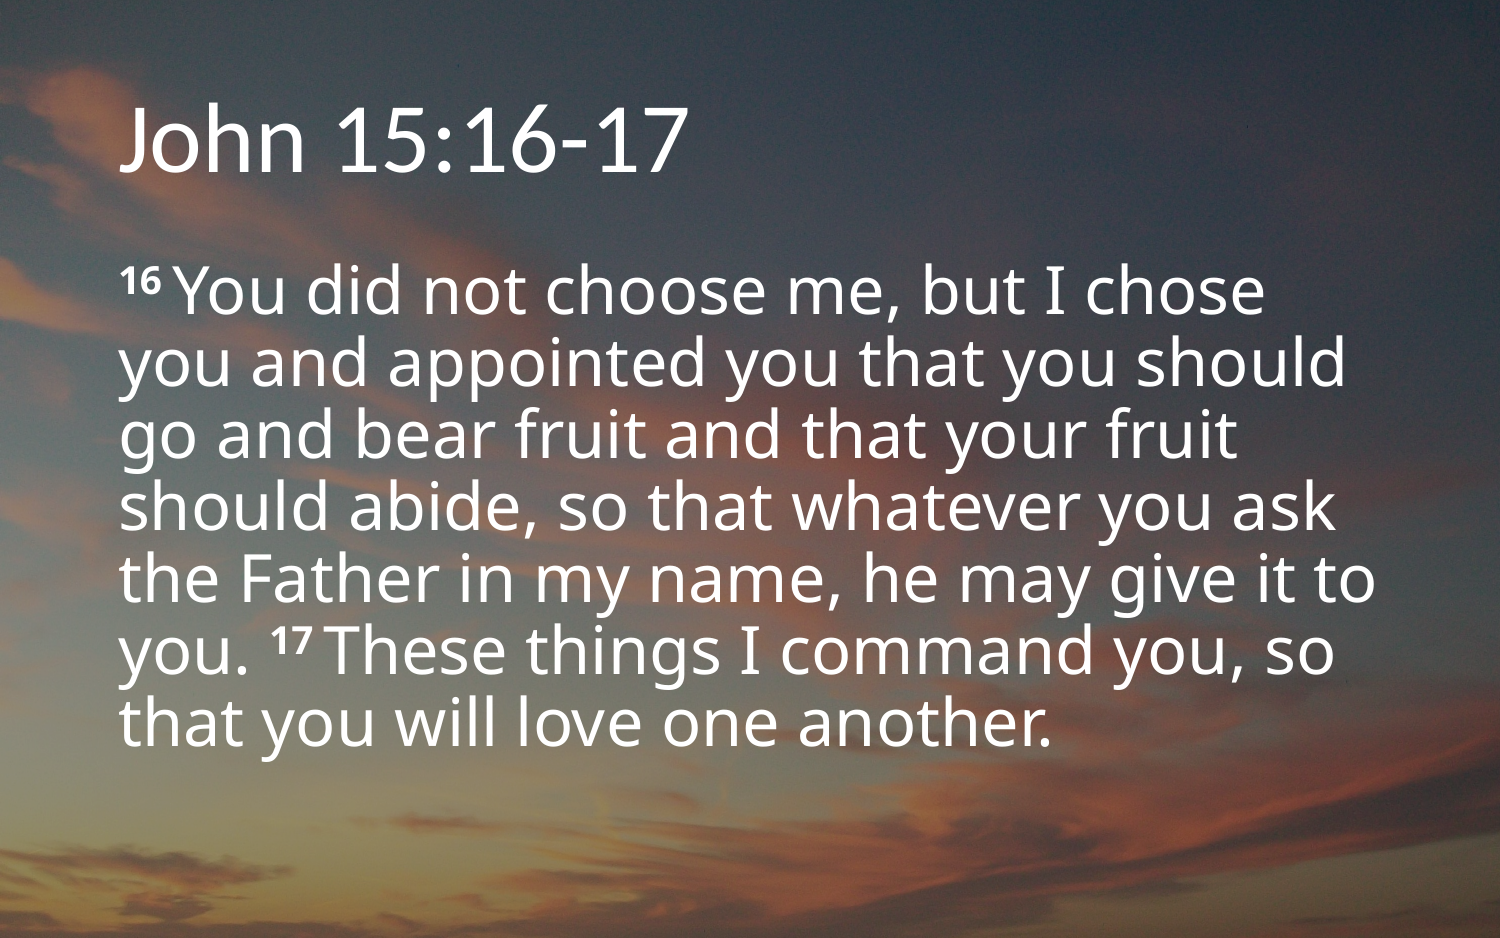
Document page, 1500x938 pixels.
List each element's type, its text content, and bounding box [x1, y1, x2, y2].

list 16 You did not choose me, but I chose you and appointed you that you should go and bear fruit and that your fruit should abide, so that whatever you ask the Father in my name, he may give it to you. 17 These things I command you, so that you will love one another. [103, 249, 1397, 845]
picture [0, 0, 1500, 938]
title John 15:16-17 [103, 49, 1397, 232]
